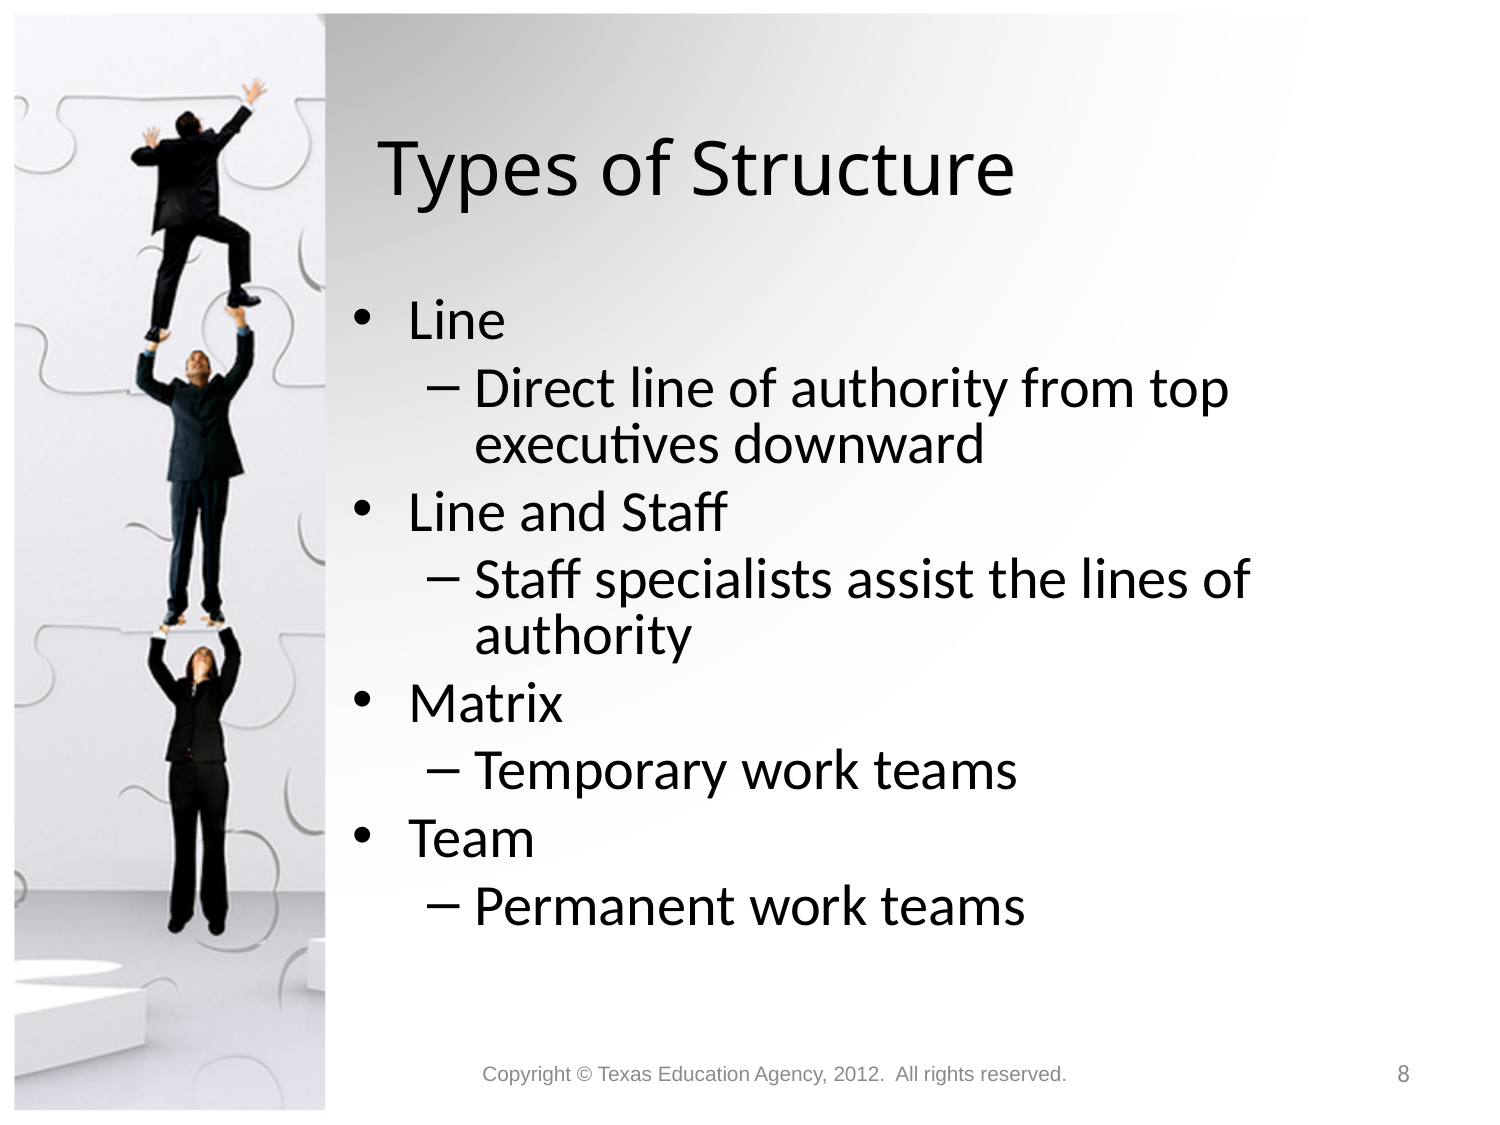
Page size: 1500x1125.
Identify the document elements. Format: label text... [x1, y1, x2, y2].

list Line Direct line of authority from top executives downward Line and Staff Staff specialists assist the lines of authority Matrix Temporary work teams Team Permanent work teams [337, 287, 1438, 1025]
footer Copyright © Texas Education Agency, 2012. All rights reserved. [450, 1042, 1074, 1103]
title Types of Structure [362, 99, 1238, 230]
picture [0, 0, 1500, 1125]
slide_number 8 [1074, 1042, 1425, 1103]
